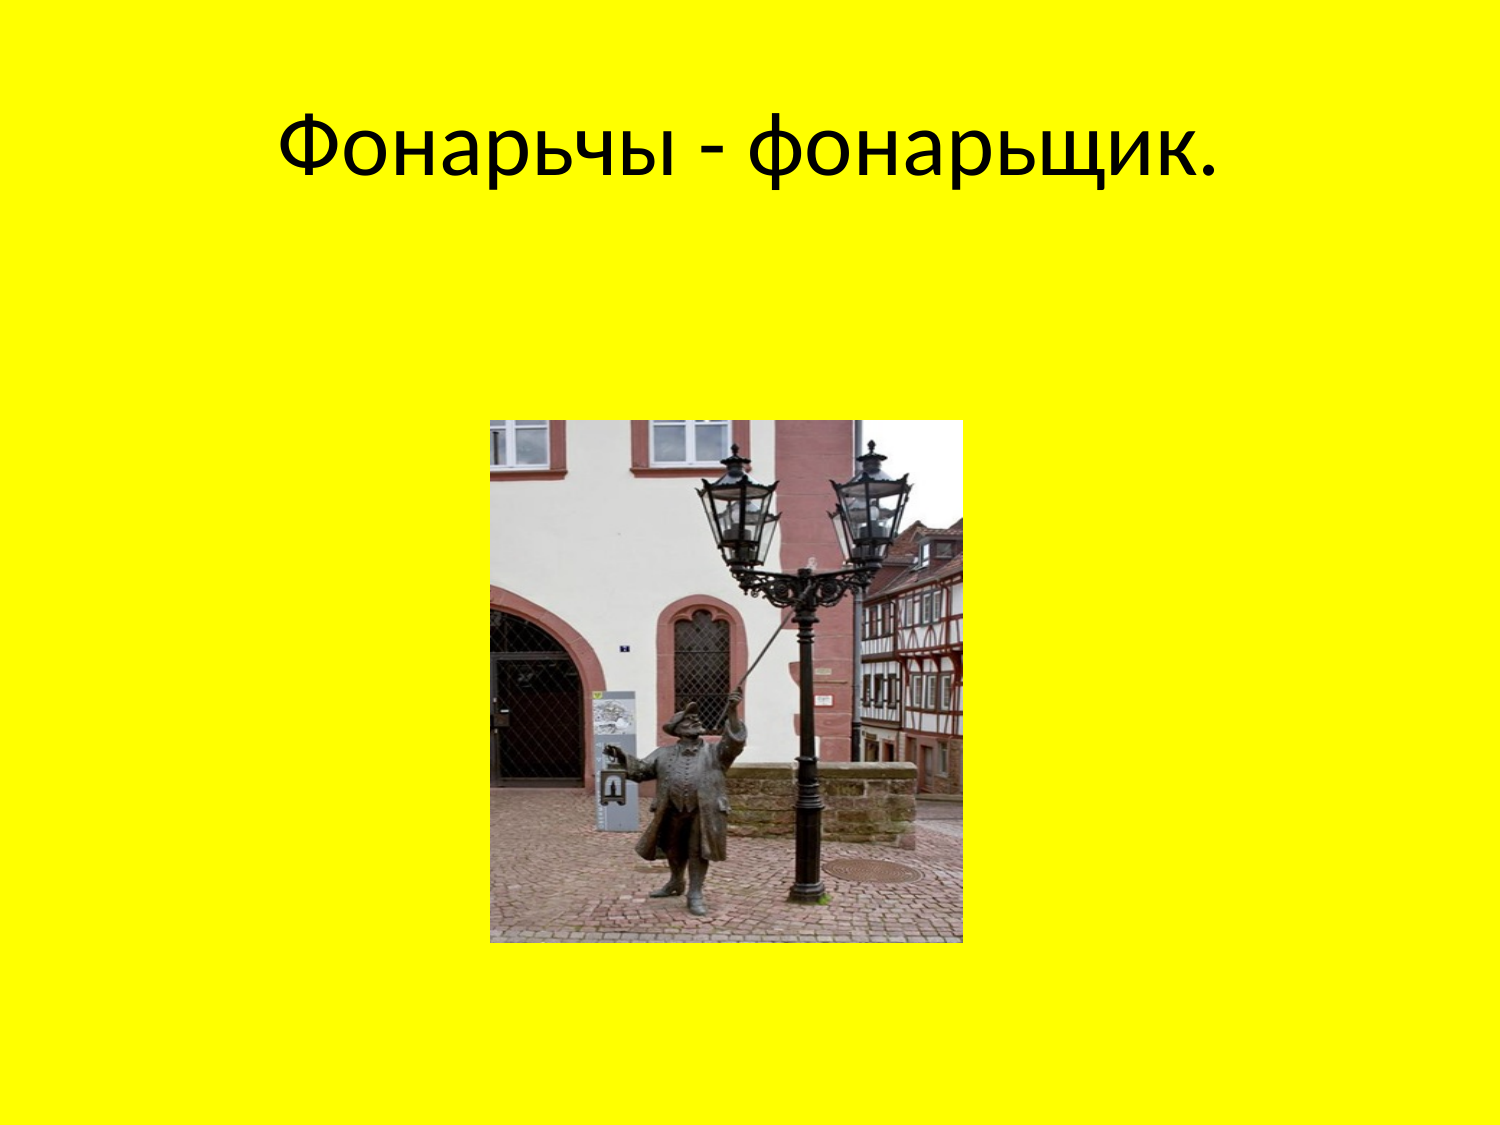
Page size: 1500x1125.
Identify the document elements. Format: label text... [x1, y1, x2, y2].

title Фонарьчы - фонарьщик. [75, 45, 1425, 233]
picture [489, 420, 964, 943]
